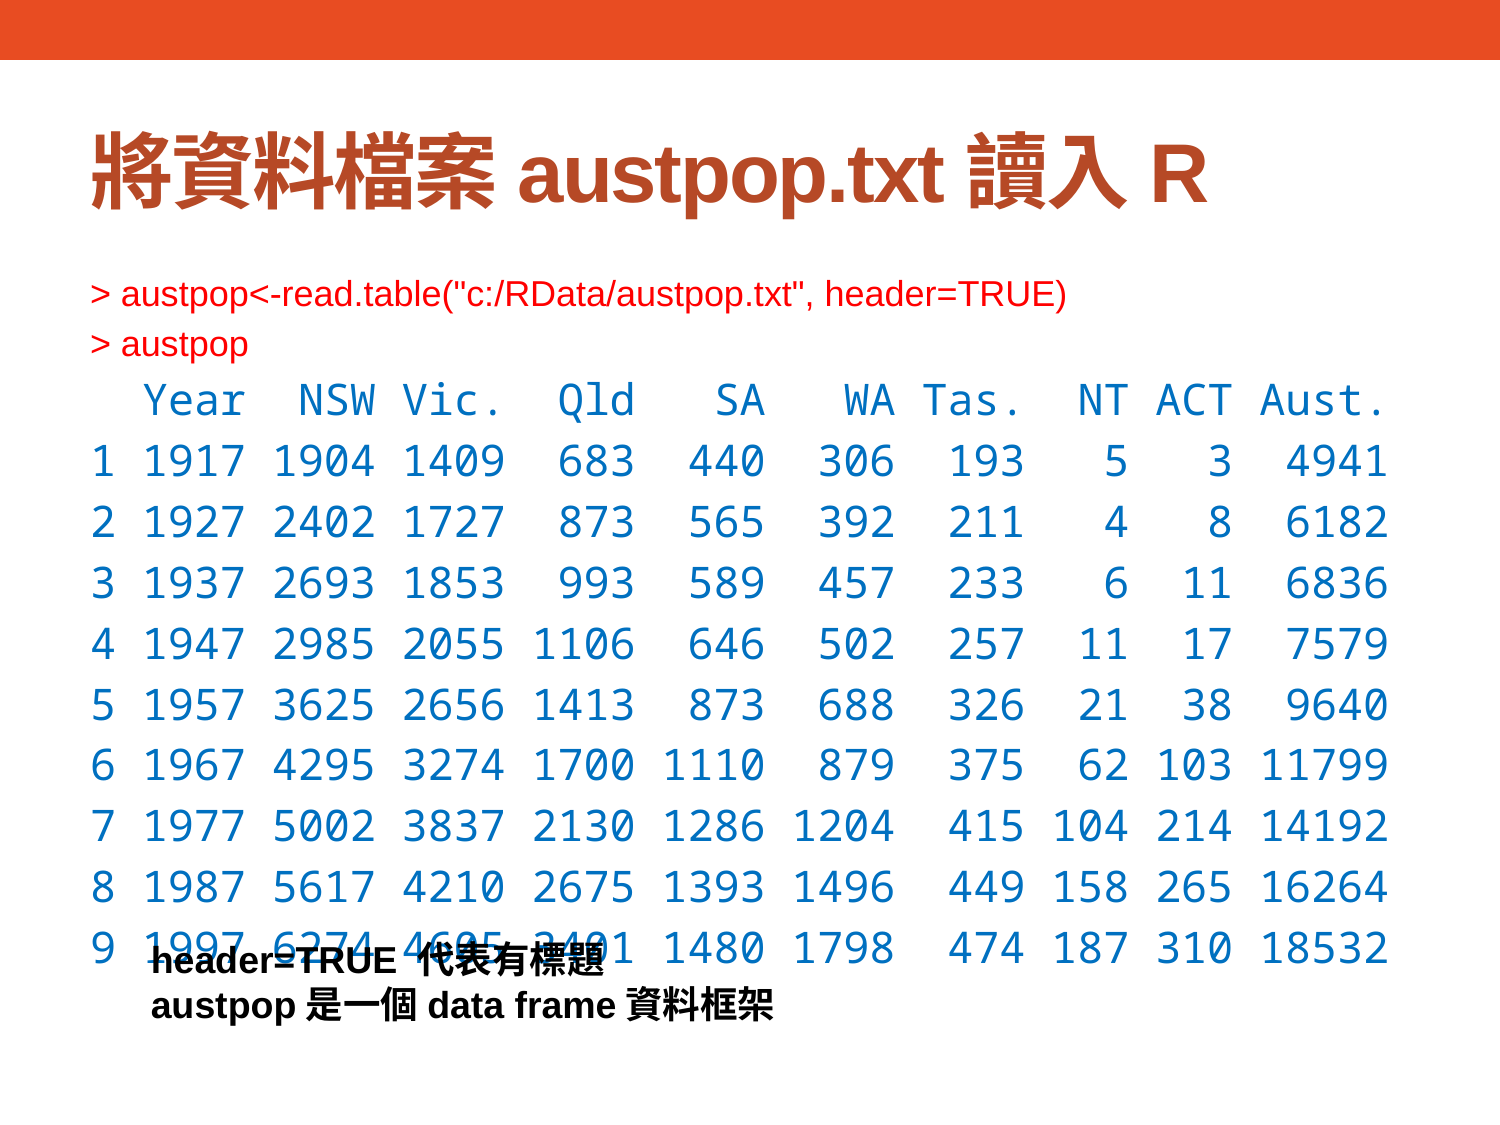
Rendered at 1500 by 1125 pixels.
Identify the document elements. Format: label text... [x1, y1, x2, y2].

text_box header=TRUE 代表有標題 austpop是一個data frame資料框架 [136, 928, 791, 1034]
title 將資料檔案austpop.txt讀入R [75, 87, 1425, 250]
list > austpop<-read.table("c:/RData/austpop.txt", header=TRUE) > austpop Year NSW Vic. Qld SA WA Tas. NT ACT Aust. 1 1917 1904 1409 683 440 306 193 5 3 4941 2 1927 2402 1727 873 565 392 211 4 8 6182 3 1937 2693 1853 993 589 457 233 6 11 6836 4 1947 2985 2055 1106 646 502 257 11 17 7579 5 1957 3625 2656 1413 873 688 326 21 38 9640 6 1967 4295 3274 1700 1110 879 375 62 103 11799 7 1977 5002 3837 2130 1286 1204 415 104 214 14192 8 1987 5617 4210 2675 1393 1496 449 158 265 16264 9 1997 6274 4605 3401 1480 1798 474 187 310 18532 [75, 262, 1425, 1063]
